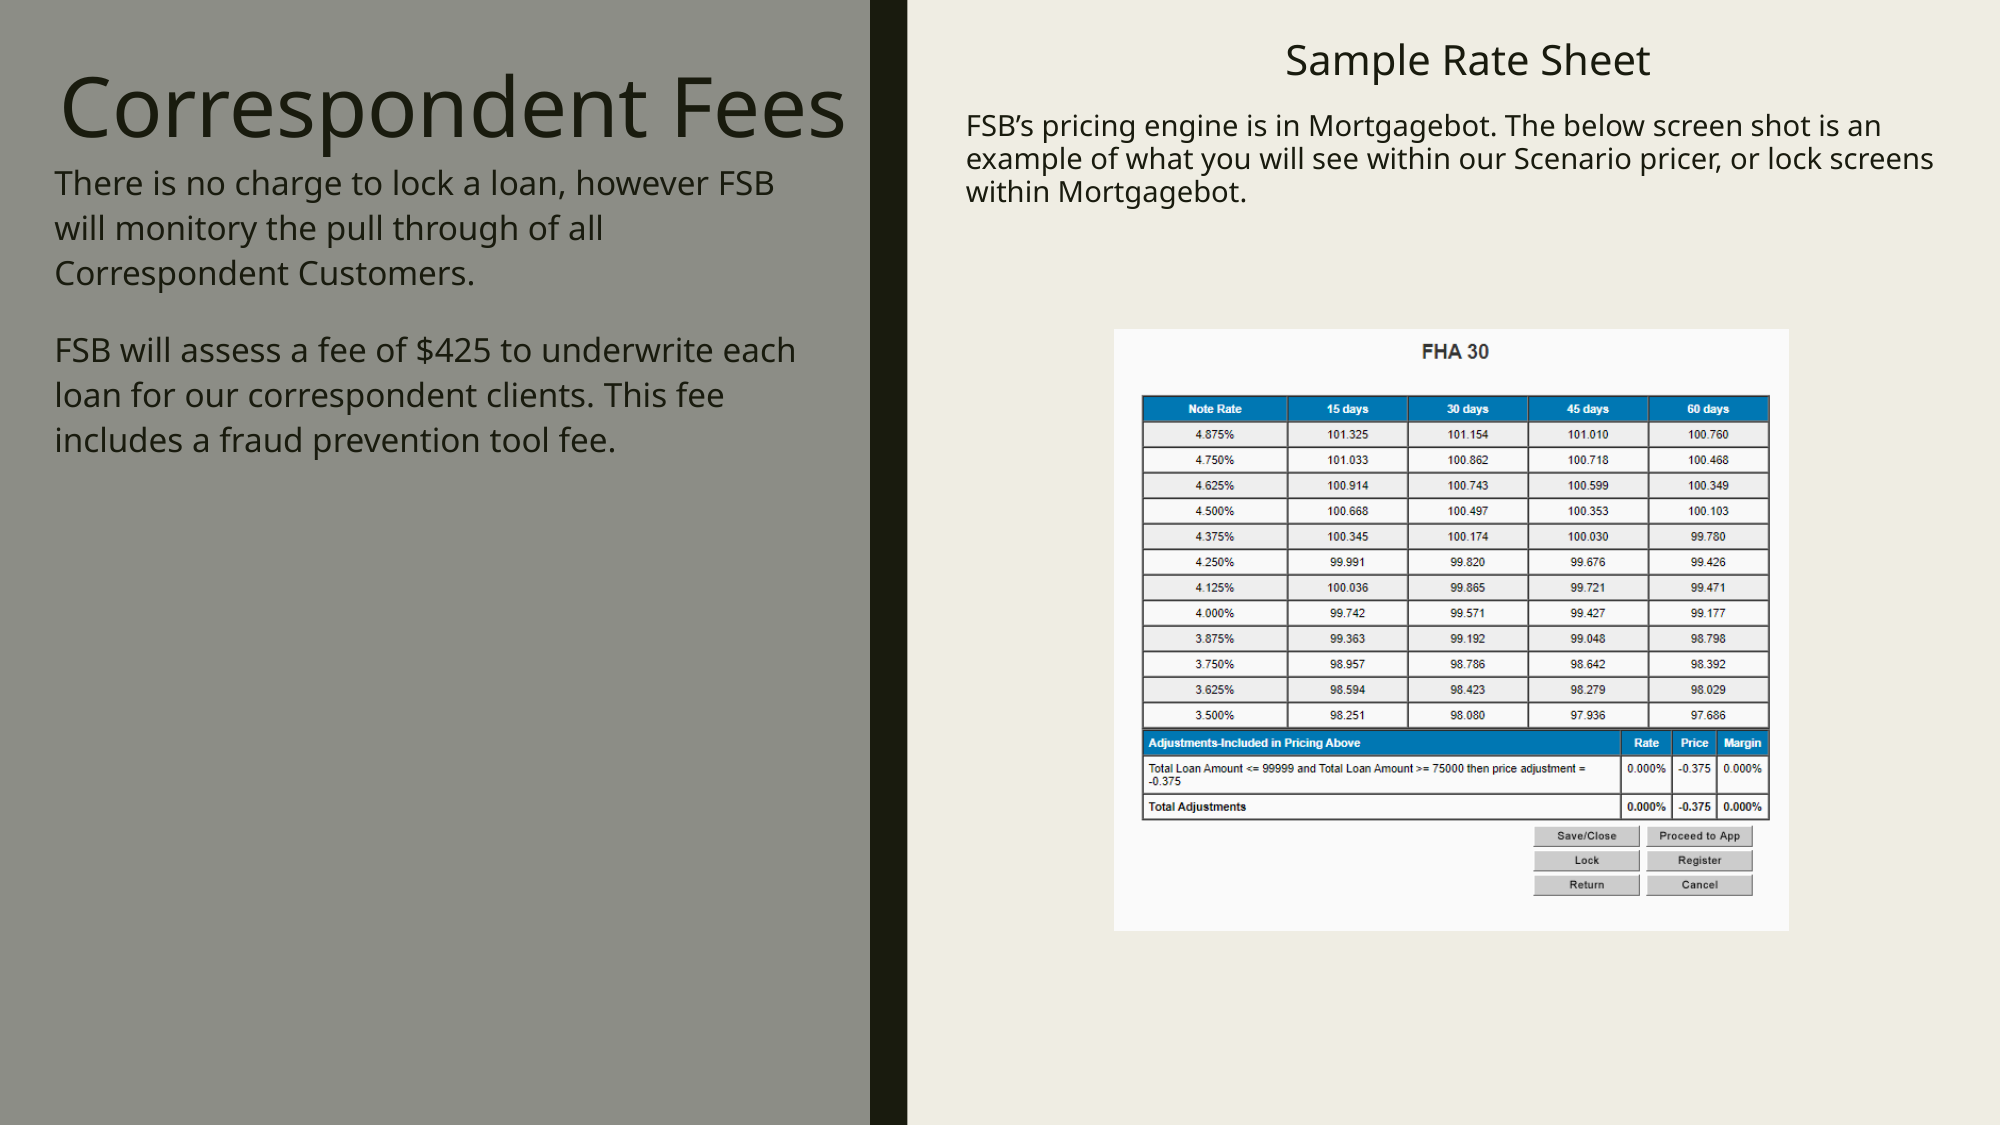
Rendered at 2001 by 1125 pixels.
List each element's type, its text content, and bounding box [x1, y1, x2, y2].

title Correspondent Fees [18, 49, 870, 176]
list Sample Rate Sheet FSB’s pricing engine is in Mortgagebot. The below screen shot is an example of what you will see within our Scenario pricer, or lock screens within Mortgagebot. [950, 30, 1986, 1100]
picture [1114, 329, 1789, 931]
list There is no charge to lock a loan, however FSB will monitory the pull through of all Correspondent Customers. FSB will assess a fee of $425 to underwrite each loan for our correspondent clients. This fee includes a fraud prevention tool fee. [39, 149, 850, 883]
